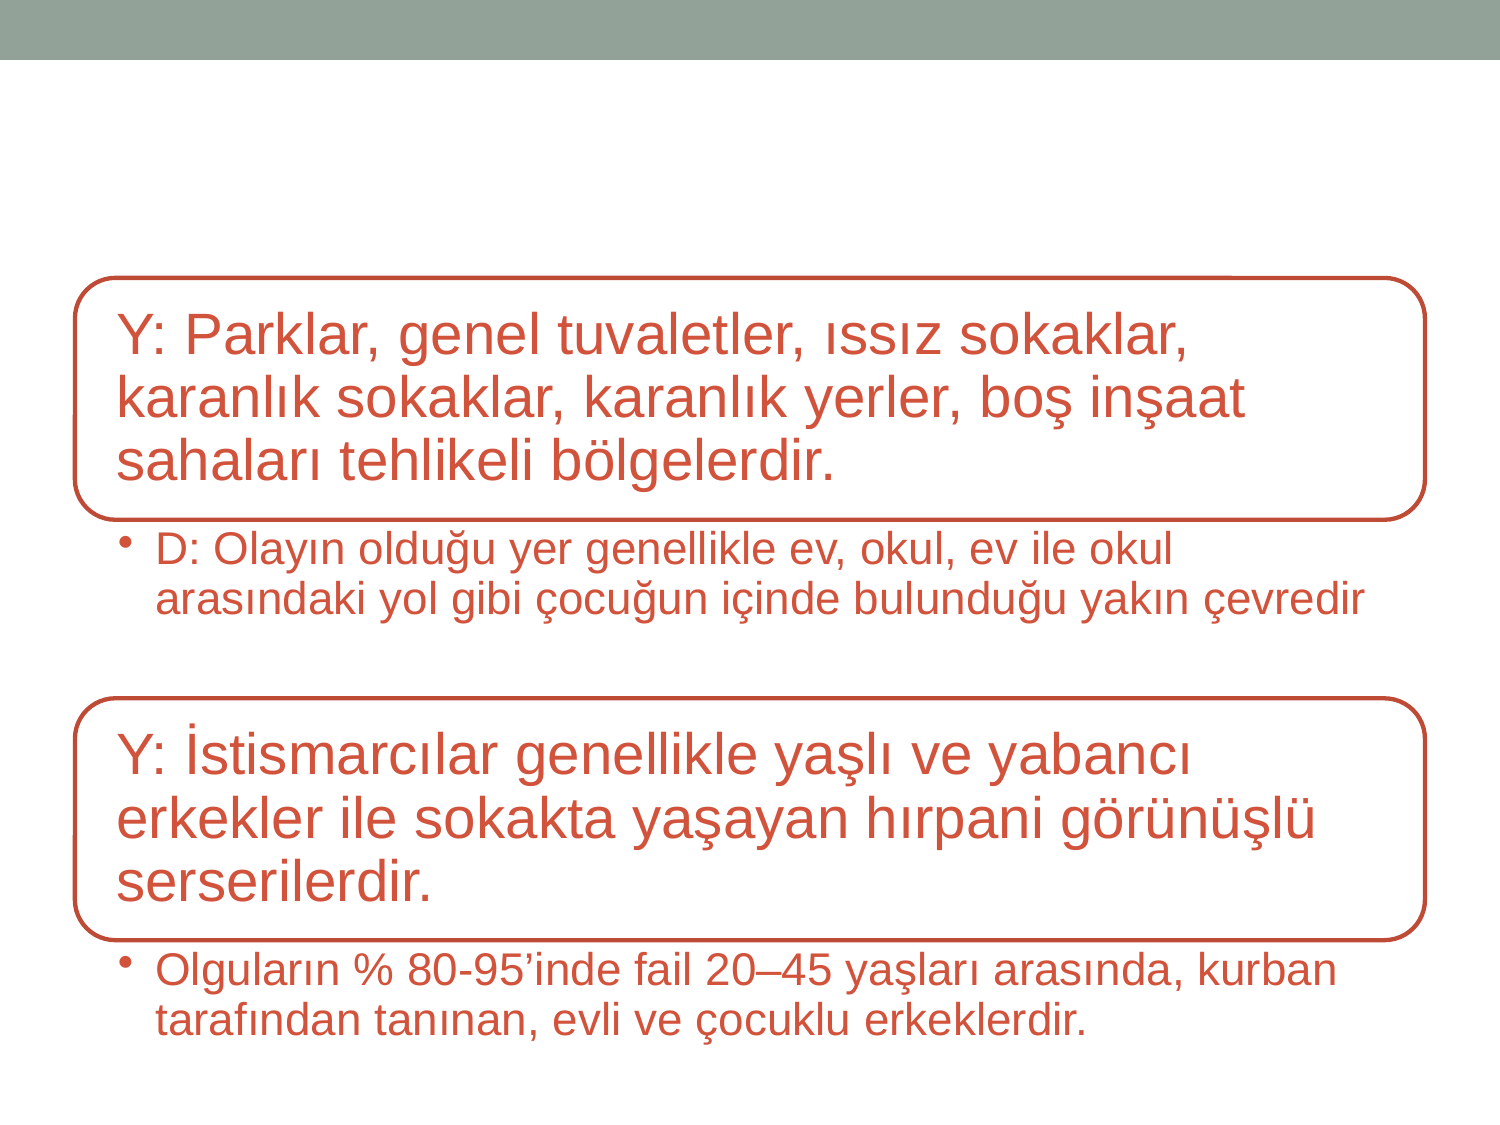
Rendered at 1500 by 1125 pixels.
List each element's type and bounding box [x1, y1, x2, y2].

list [74, 262, 1426, 1063]
